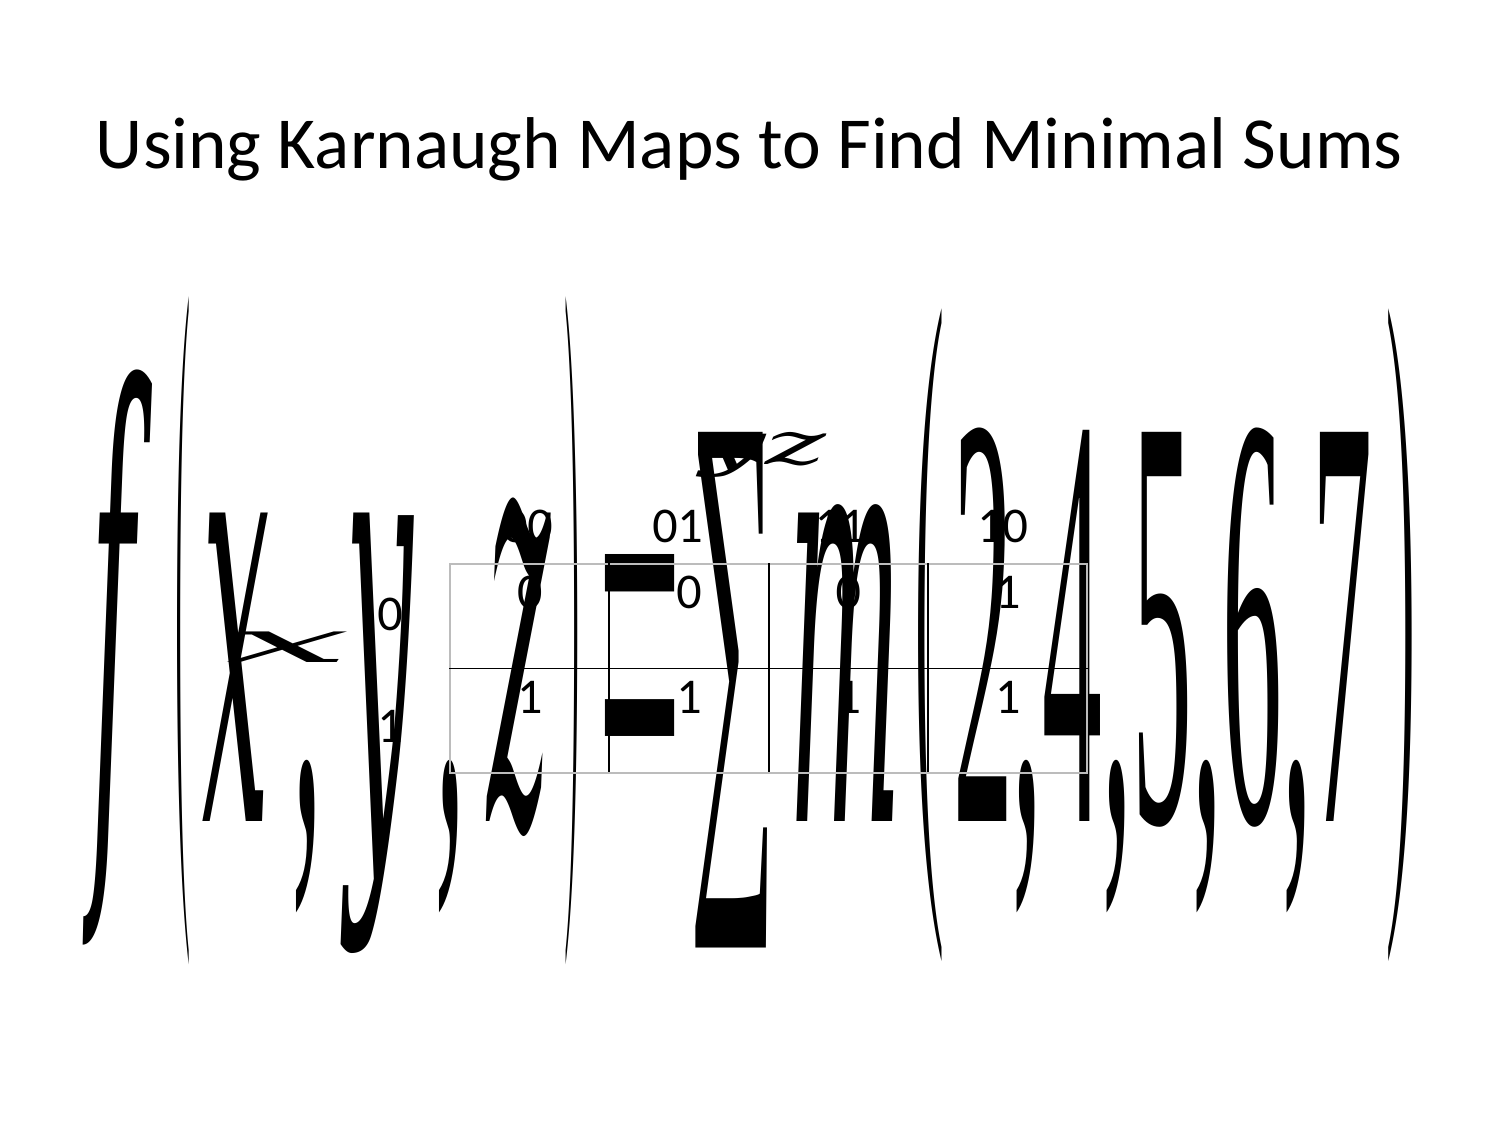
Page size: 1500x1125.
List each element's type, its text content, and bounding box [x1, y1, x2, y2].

table_cell 1 [770, 669, 927, 772]
text_box 0 [362, 573, 475, 648]
table_cell 1 [610, 669, 768, 772]
table_header 0 [770, 565, 927, 668]
table_cell 1 [451, 669, 608, 772]
title Using Karnaugh Maps to Find Minimal Sums [75, 45, 1425, 233]
text_box 01 [637, 485, 750, 561]
table_header 1 [929, 565, 1086, 668]
text_box 1 [362, 684, 475, 760]
table_header 0 [451, 565, 608, 668]
text_box 10 [962, 485, 1075, 561]
text_box 11 [800, 485, 913, 561]
table_cell 1 [929, 669, 1086, 772]
table_header 0 [610, 565, 768, 668]
text_box 00 [487, 485, 600, 561]
